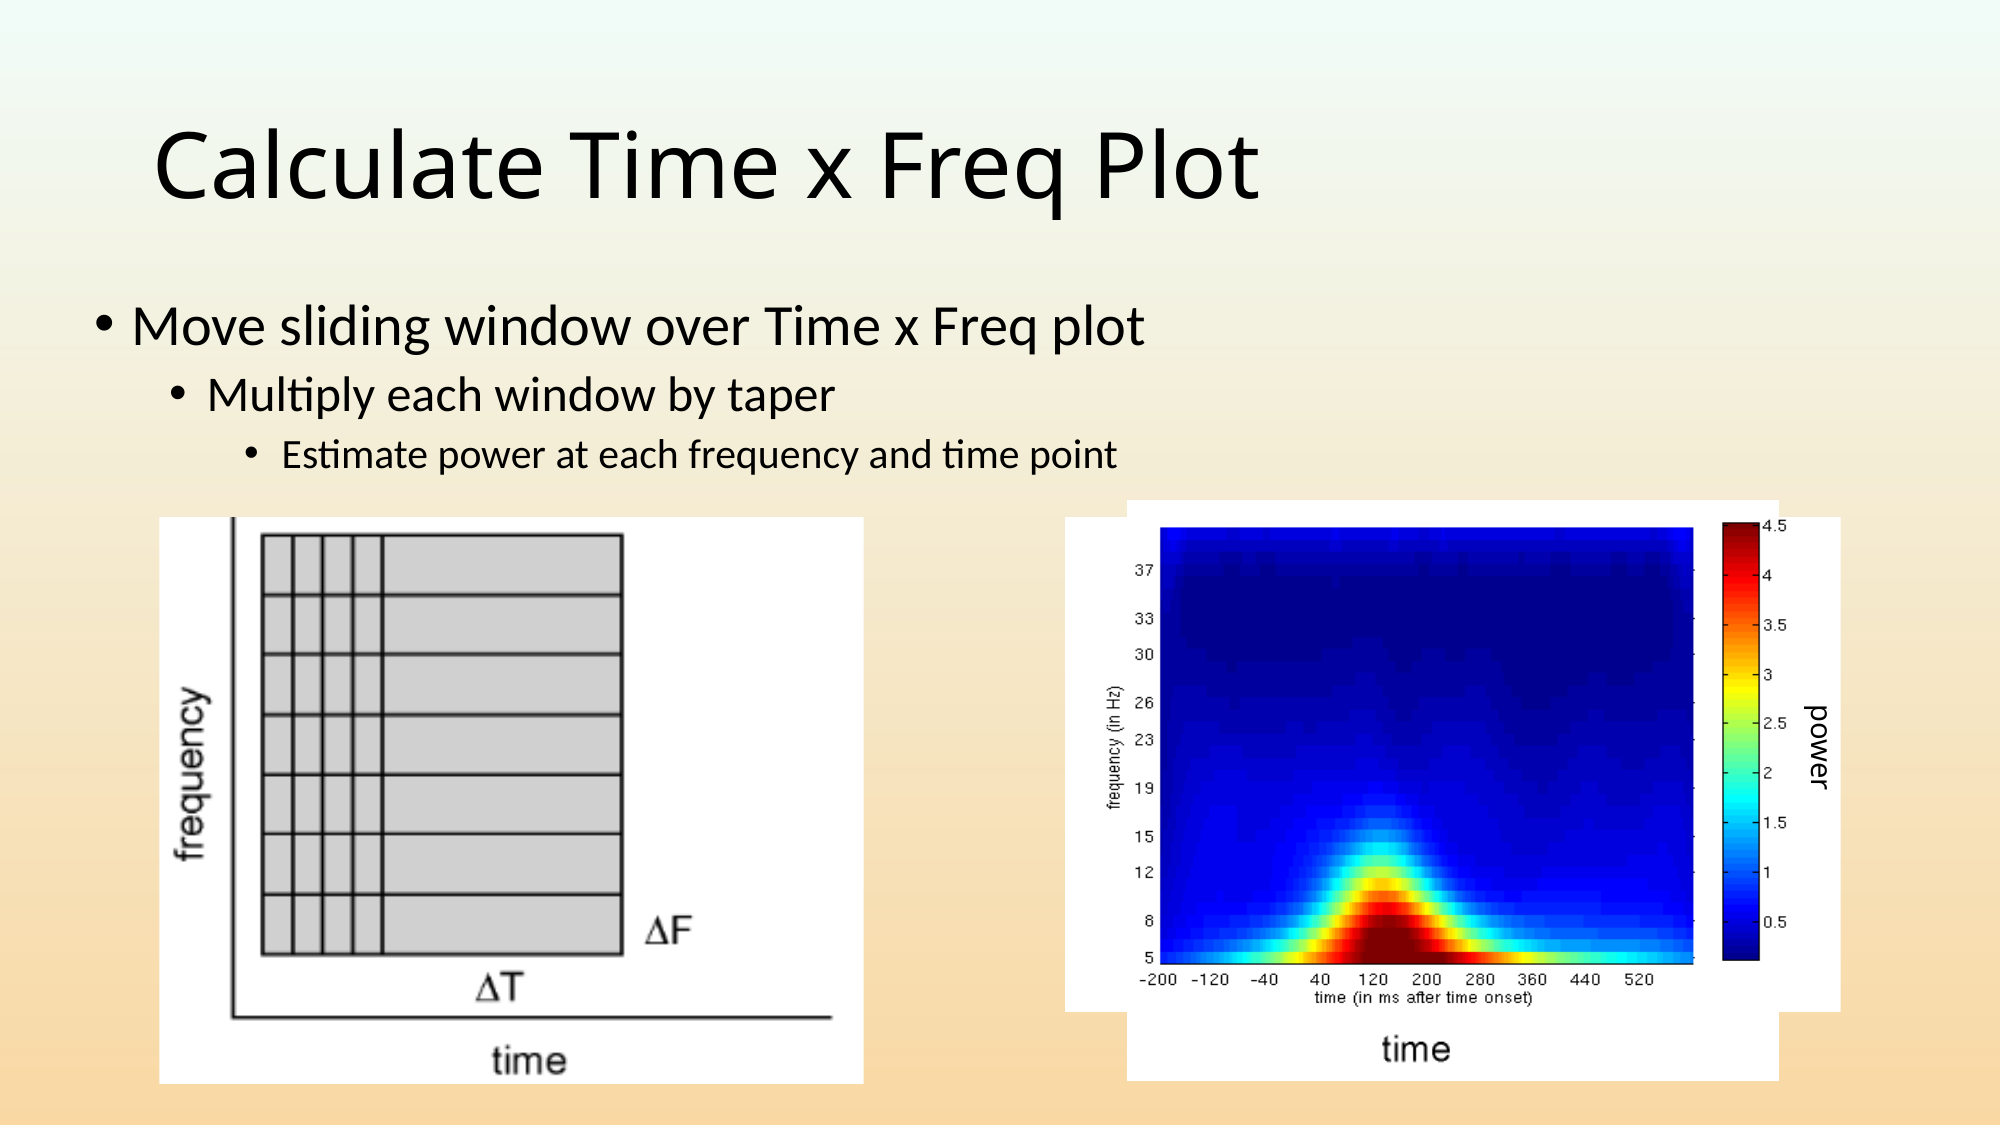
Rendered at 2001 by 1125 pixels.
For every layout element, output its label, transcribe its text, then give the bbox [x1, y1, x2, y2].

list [159, 517, 864, 1084]
picture [1064, 500, 1841, 1081]
text_box power [1841, 696, 1848, 799]
title Calculate Time x Freq Plot [137, 59, 1863, 278]
text_box Move sliding window over Time x Freq plot Multiply each window by taper Estimate power at each frequency and time point [79, 287, 1805, 1002]
